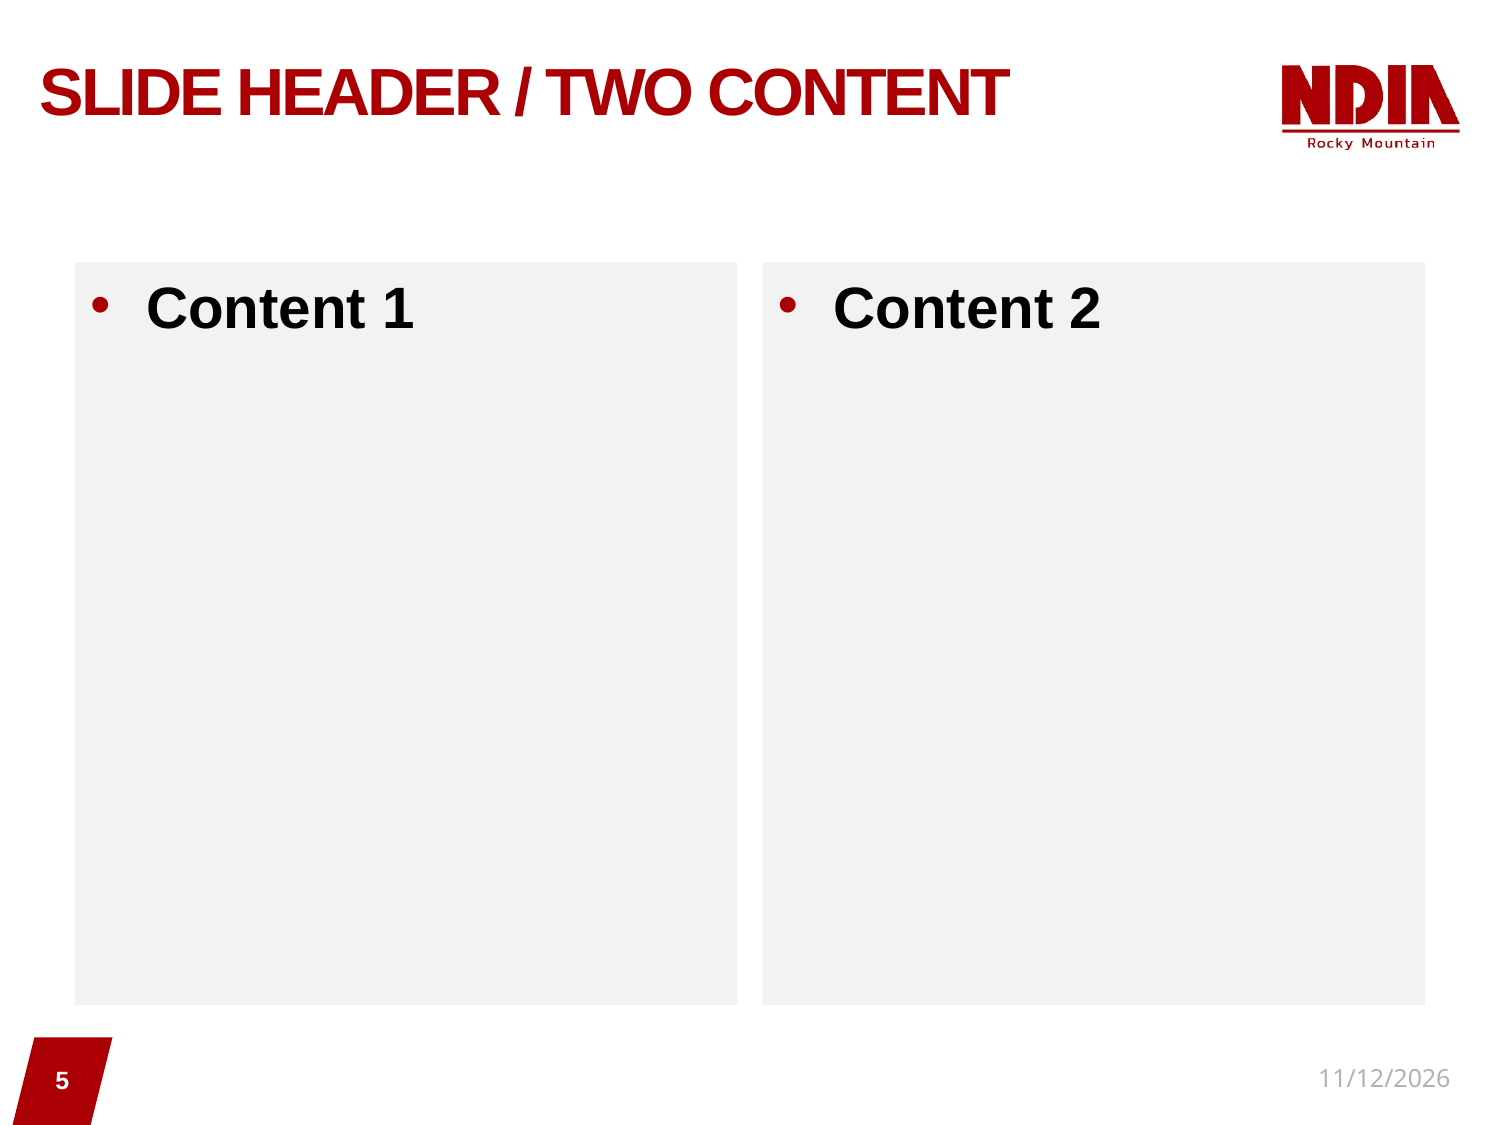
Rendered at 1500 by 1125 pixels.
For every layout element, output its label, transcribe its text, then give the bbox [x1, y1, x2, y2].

picture [1282, 65, 1460, 150]
list Content 2 [762, 262, 1425, 1005]
slide_number 5 [24, 1050, 100, 1110]
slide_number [1115, 1050, 1466, 1110]
title SLIDE HEADER / TWO CONTENT [24, 28, 1263, 150]
list Content 1 [75, 262, 738, 1005]
